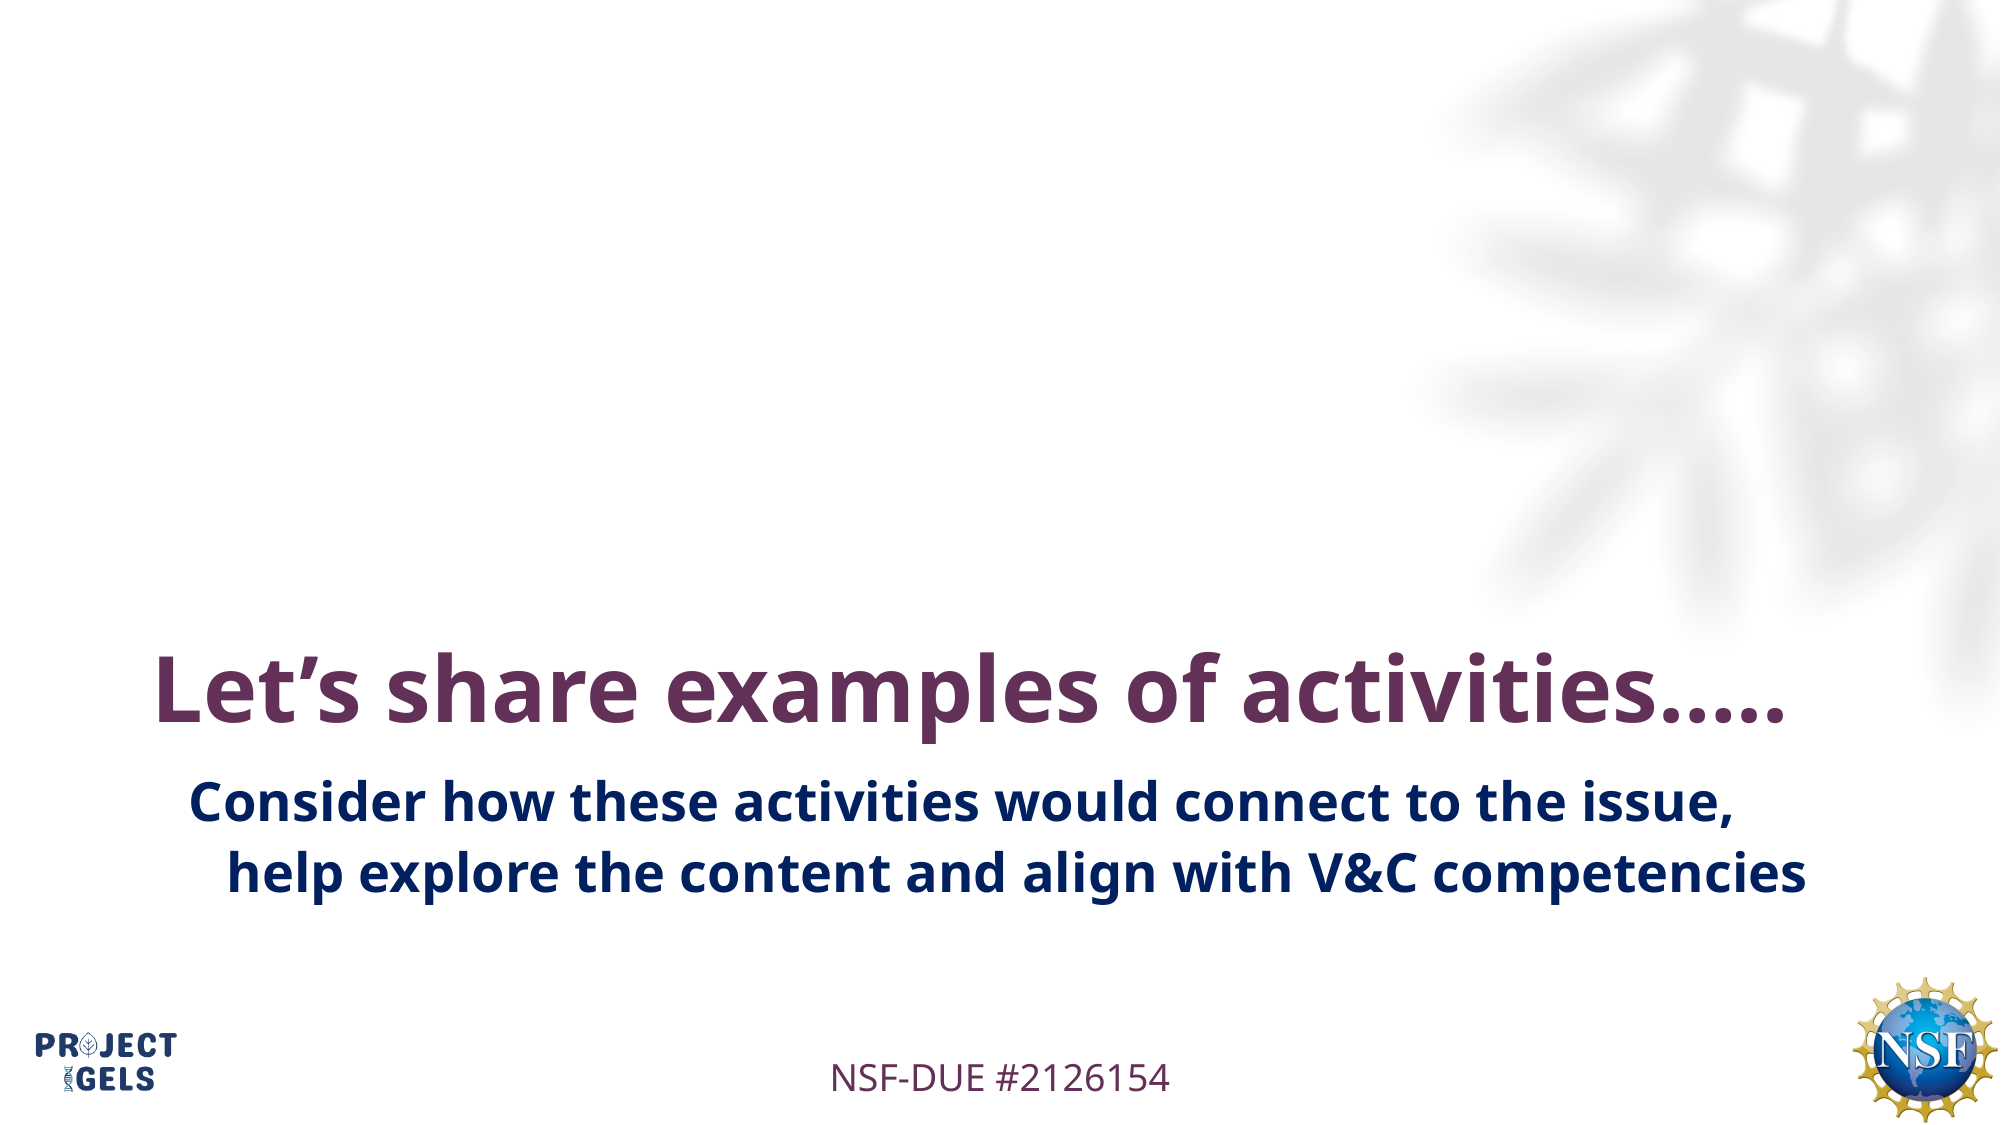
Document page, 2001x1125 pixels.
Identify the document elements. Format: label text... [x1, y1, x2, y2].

list Consider how these activities would connect to the issue, help explore the content and align with V&C competencies [136, 752, 1862, 999]
title Let’s share examples of activities….. [136, 280, 1862, 749]
picture [27, 1010, 193, 1108]
picture [1850, 974, 2000, 1125]
